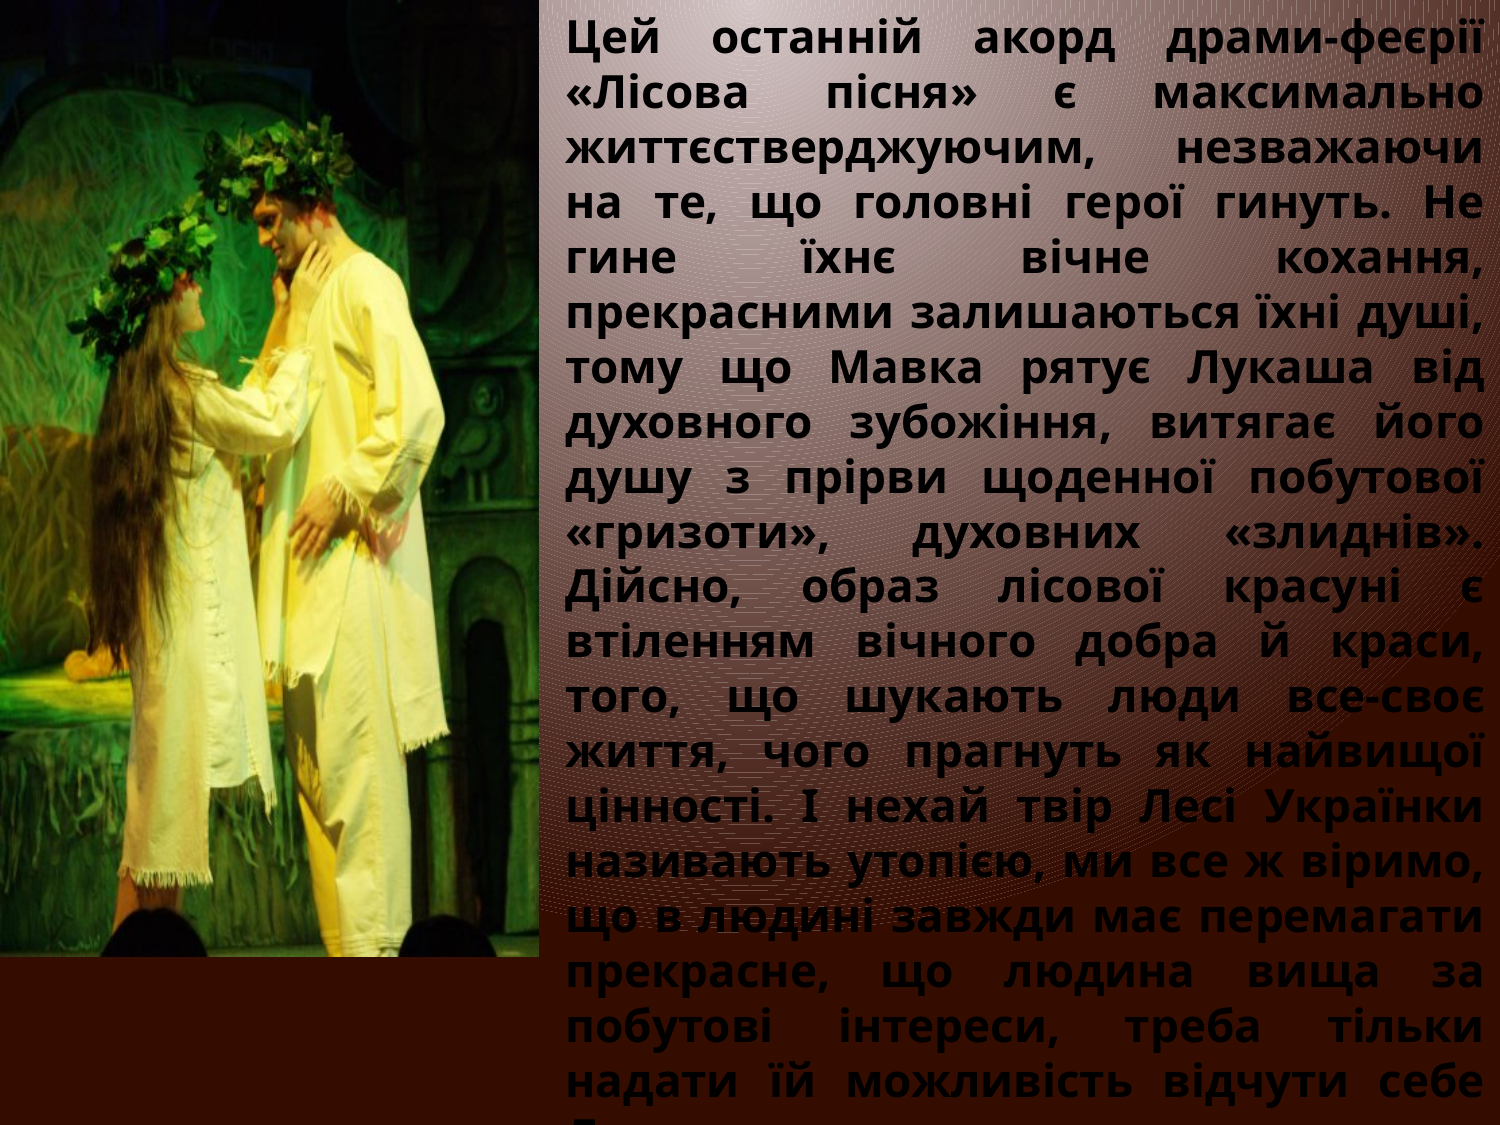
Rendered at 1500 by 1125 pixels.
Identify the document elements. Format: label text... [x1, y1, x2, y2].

text_box Цей останній акорд драми-феєрії «Лісова пісня» є максимально життєстверджуючим, незважаючи на те, що головні герої гинуть. Не гине їхнє вічне кохання, прекрасними залишаються їхні душі, тому що Мавка рятує Лукаша від духовного зубожіння, витягає його душу з прірви щоденної побутової «гризоти», духовних «злиднів». Дійсно, образ лісової красуні є втіленням вічного добра й краси, того, що шукають люди все-своє життя, чого прагнуть як найвищої цінності. І нехай твір Лесі Українки називають утопією, ми все ж віримо, що в людині завжди має перемагати прекрасне, що людина вища за побутові інтереси, треба тільки надати їй можливість відчути себе Людиною. [550, 0, 1500, 1125]
picture [0, 0, 540, 957]
